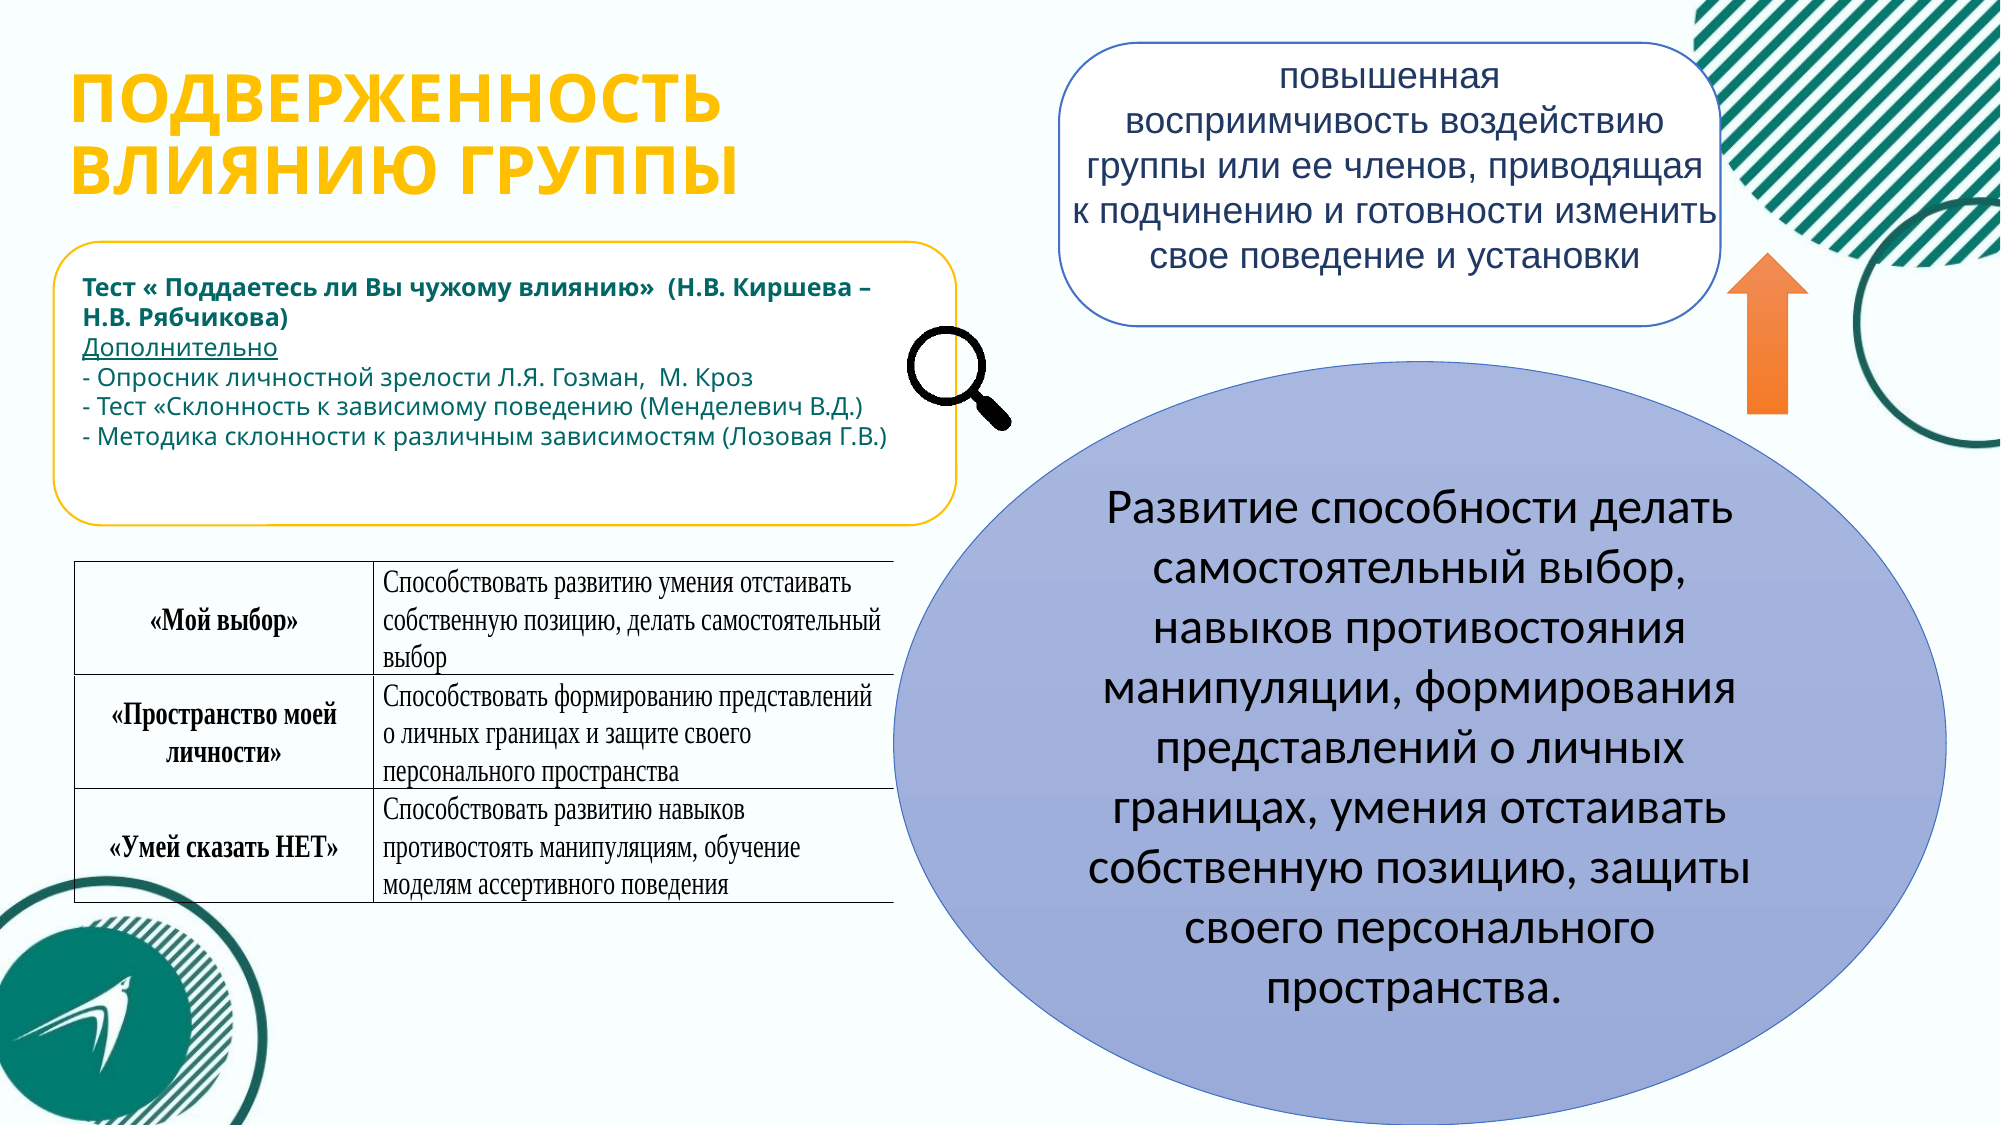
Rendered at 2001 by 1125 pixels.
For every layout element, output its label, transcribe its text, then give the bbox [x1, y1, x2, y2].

text_box [1067, 284, 1713, 328]
text_box Тест « Поддаетесь ли Вы чужому влиянию» (Н.В. Киршева – Н.В. Рябчикова) Дополнительно - Опросник личностной зрелости Л.Я. Гозман, М. Кроз - Тест «Склонность к зависимому поведению (Менделевич В.Д.) - Методика склонности к различным зависимостям (Лозовая Г.В.) [52, 240, 958, 527]
text_box повышенная восприимчивость воздействию группы или ее членов, приводящая к подчинению и готовности изменить свое поведение и установки [1043, 43, 1747, 284]
text_box Развитие способности делать самостоятельный выбор, навыков противостояния манипуляции, формирования представлений о личных границах, умения отстаивать собственную позицию, защиты своего персонального пространства. [894, 361, 1947, 1125]
text_box [1726, 252, 1809, 415]
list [74, 560, 894, 956]
title Подверженность влиянию группы [53, 42, 919, 231]
picture [0, 0, 2001, 1125]
